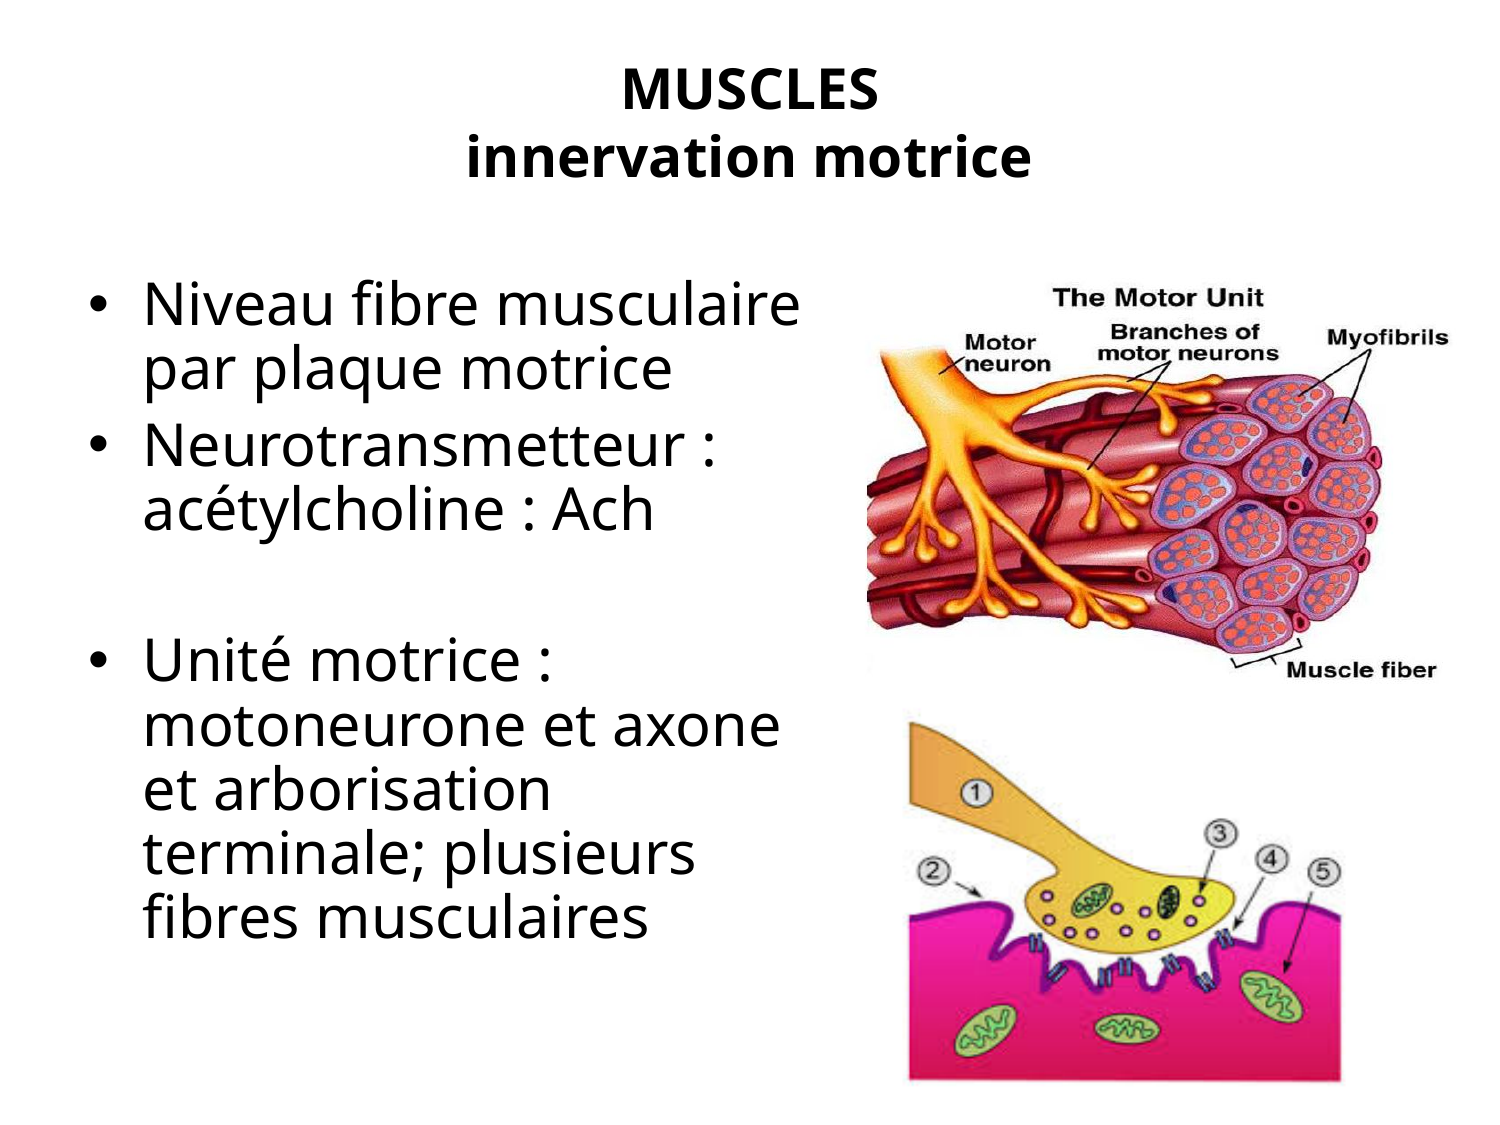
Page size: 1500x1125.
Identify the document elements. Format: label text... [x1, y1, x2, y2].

picture [819, 221, 1500, 1114]
title MUSCLES innervation motrice [75, 45, 1425, 197]
list Niveau fibre musculaire par plaque motrice Neurotransmetteur : acétylcholine : Ach Unité motrice : motoneurone et axone et arborisation terminale; plusieurs fibres musculaires [73, 267, 820, 1010]
